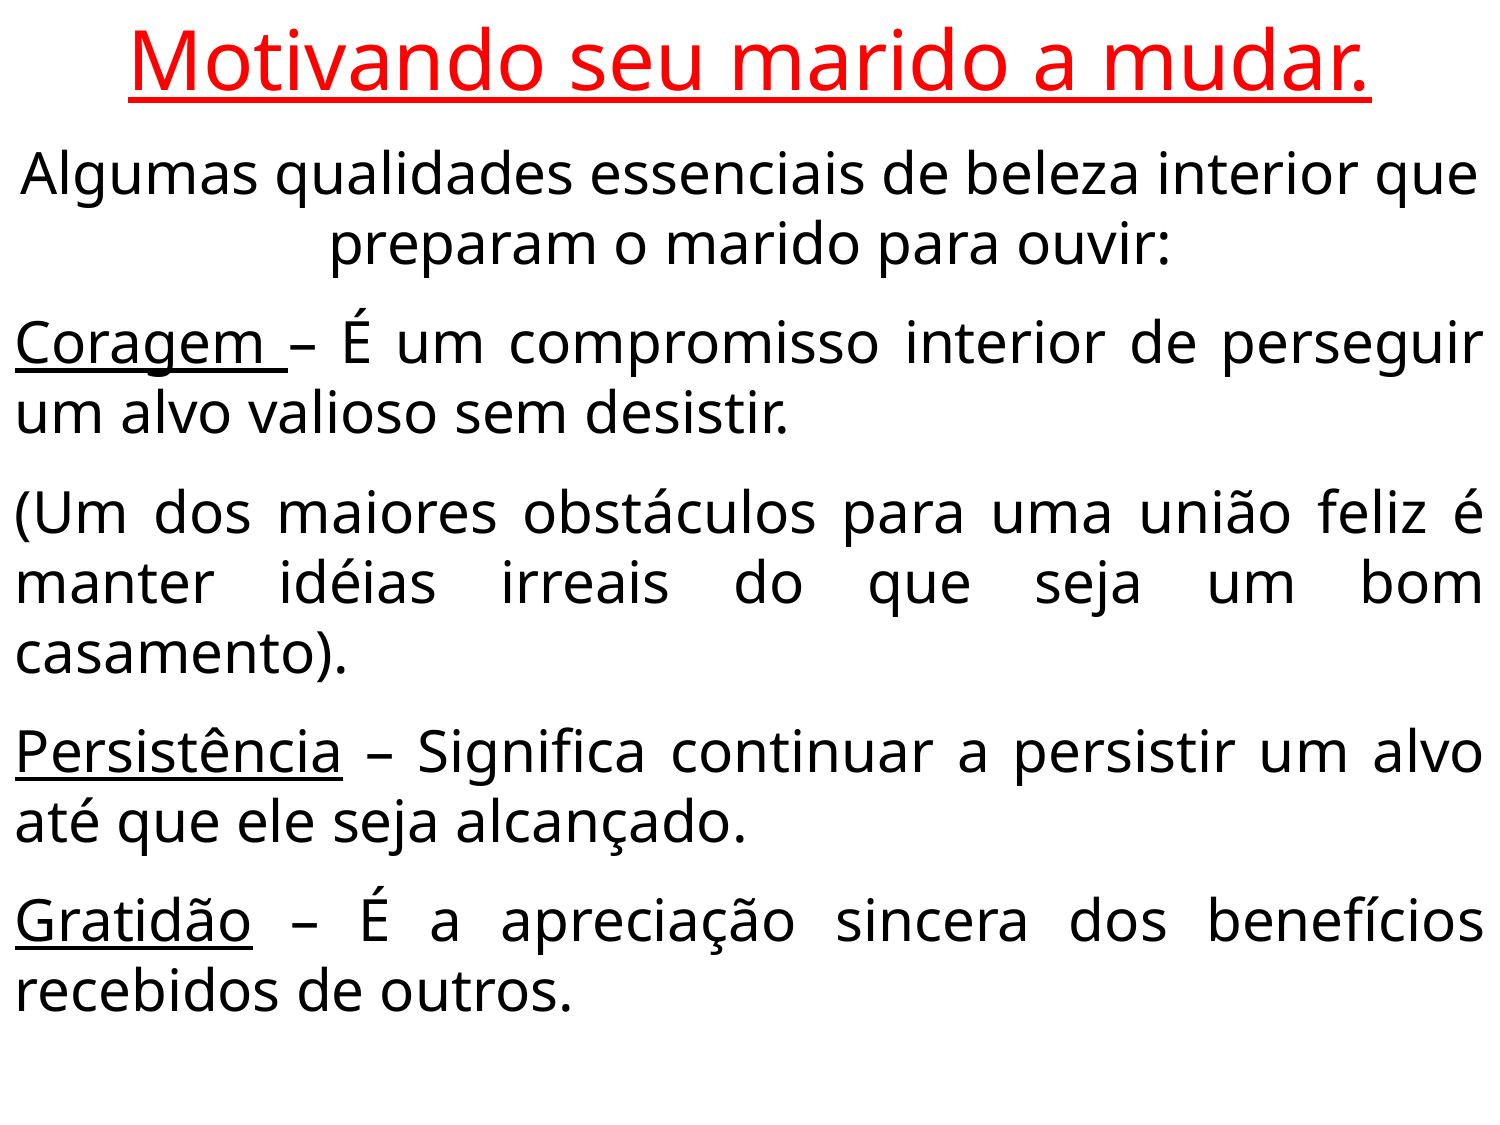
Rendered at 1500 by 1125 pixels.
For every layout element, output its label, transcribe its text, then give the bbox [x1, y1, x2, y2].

text_box Motivando seu marido a mudar. Algumas qualidades essenciais de beleza interior que preparam o marido para ouvir: Coragem – É um compromisso interior de perseguir um alvo valioso sem desistir. (Um dos maiores obstáculos para uma união feliz é manter idéias irreais do que seja um bom casamento). Persistência – Significa continuar a persistir um alvo até que ele seja alcançado. Gratidão – É a apreciação sincera dos benefícios recebidos de outros. [0, 0, 1500, 1031]
